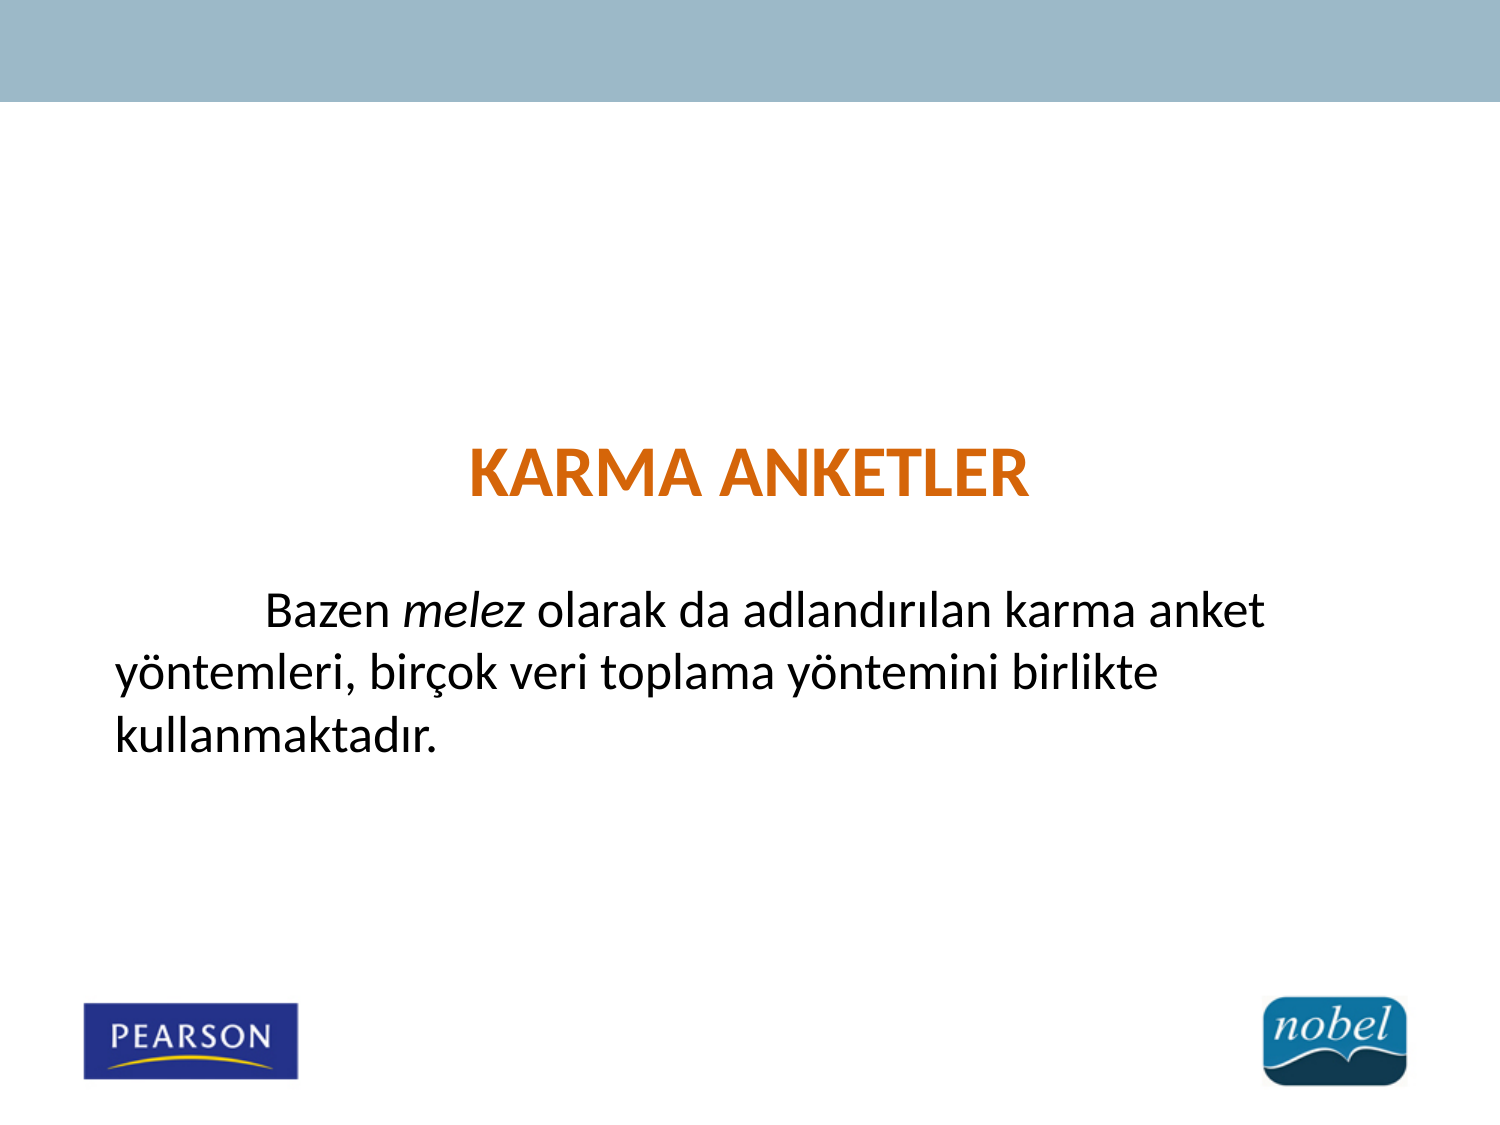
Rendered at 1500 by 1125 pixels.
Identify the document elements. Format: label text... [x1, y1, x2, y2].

text_box KARMA ANKETLER [454, 416, 1046, 519]
picture [0, 0, 1500, 1125]
text_box Bazen melez olarak da adlandırılan karma anket yöntemleri, birçok veri toplama yöntemini birlikte kullanmaktadır. [100, 567, 1400, 770]
